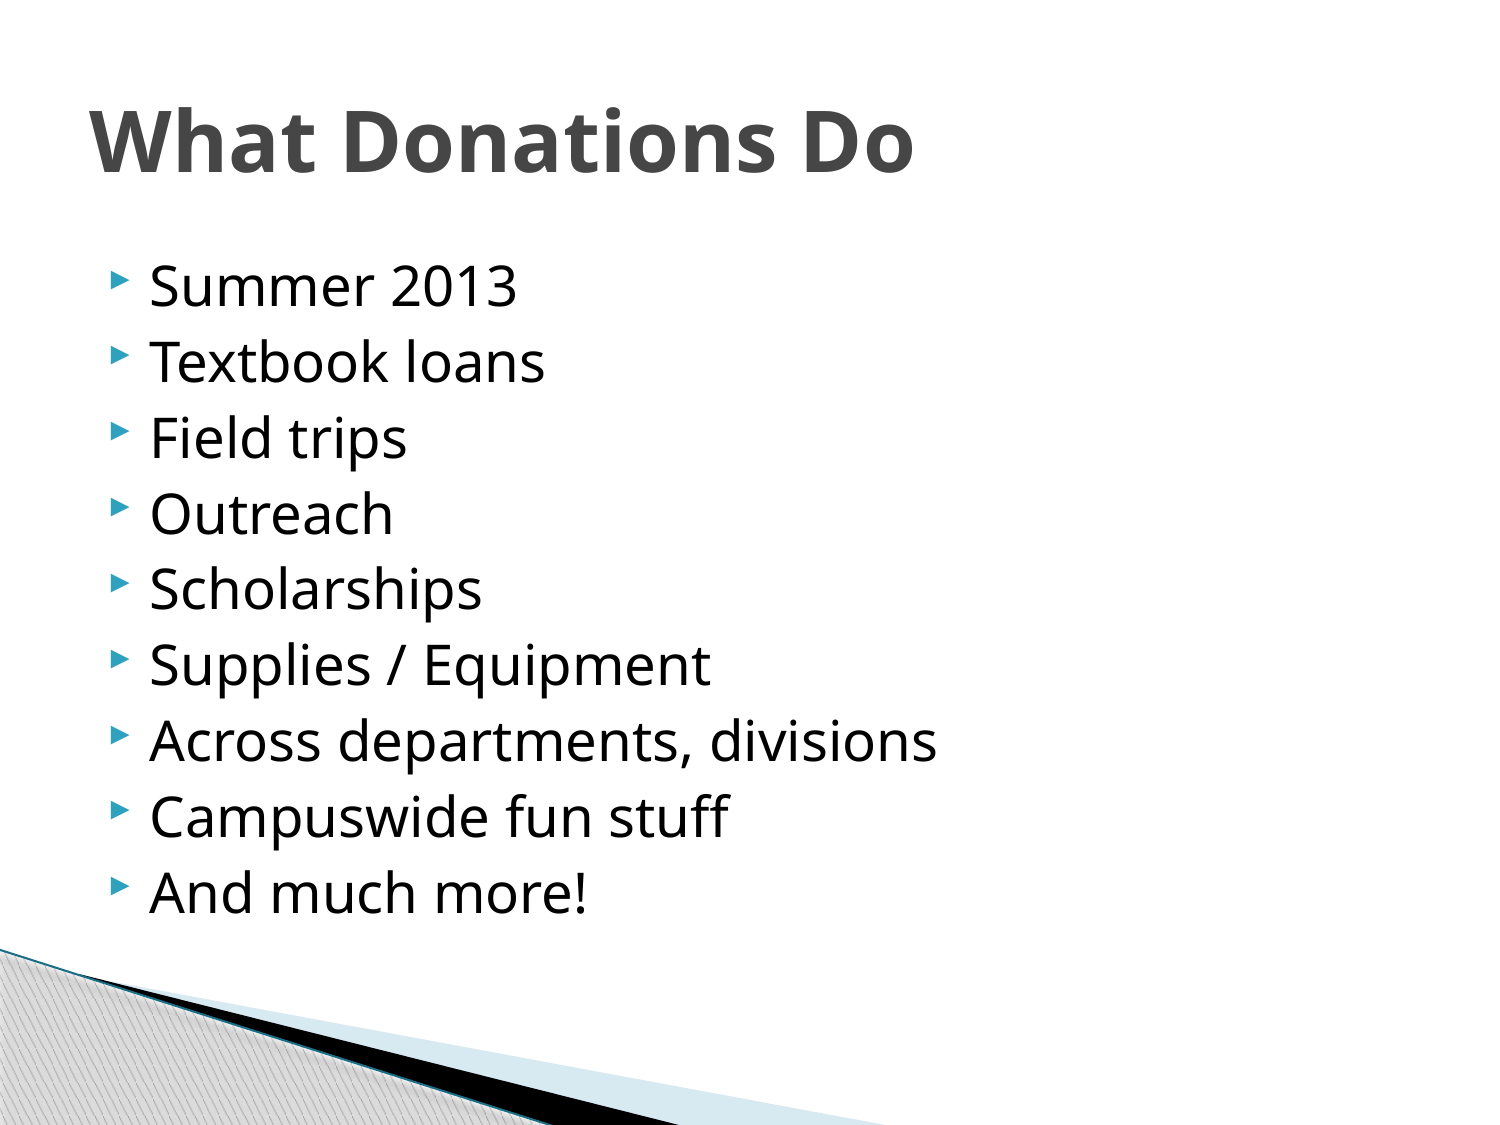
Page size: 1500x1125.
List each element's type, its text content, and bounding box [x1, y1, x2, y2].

list Summer 2013 Textbook loans Field trips Outreach Scholarships Supplies / Equipment Across departments, divisions Campuswide fun stuff And much more! [75, 243, 1425, 986]
title What Donations Do [75, 45, 1425, 233]
